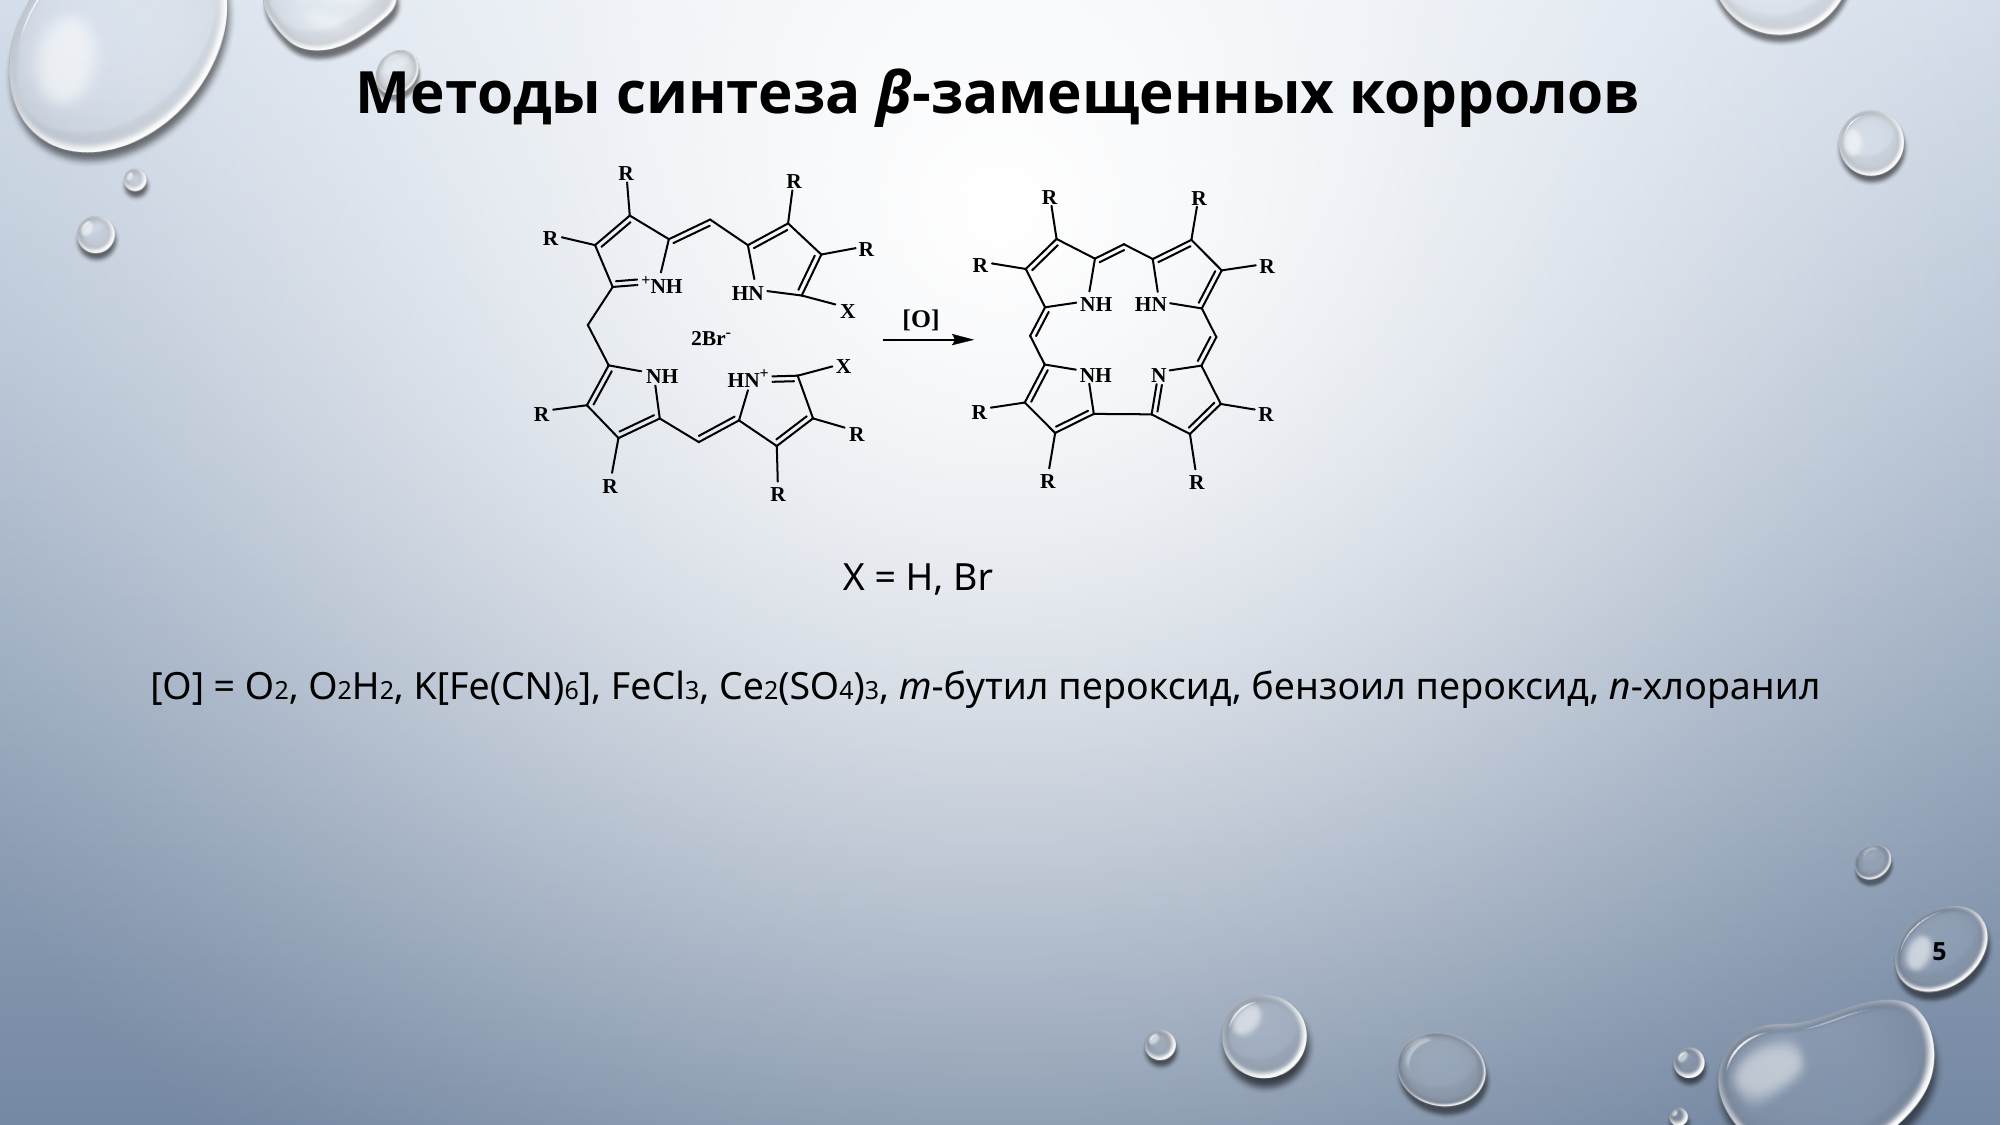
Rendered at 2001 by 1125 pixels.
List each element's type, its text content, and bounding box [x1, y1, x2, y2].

title Методы синтеза β-замещенных корролов [135, 29, 1861, 159]
text_box [O] = O2, O2H2, K[Fe(CN)6], FeCl3, Ce2(SO4)3, т-бутил пероксид, бензоил пероксид, п-хлоранил [135, 654, 2000, 715]
picture [0, 0, 2000, 1125]
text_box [529, 158, 1281, 508]
slide_number 5 [1836, 922, 1962, 983]
text_box X = H, Br [828, 545, 1009, 606]
